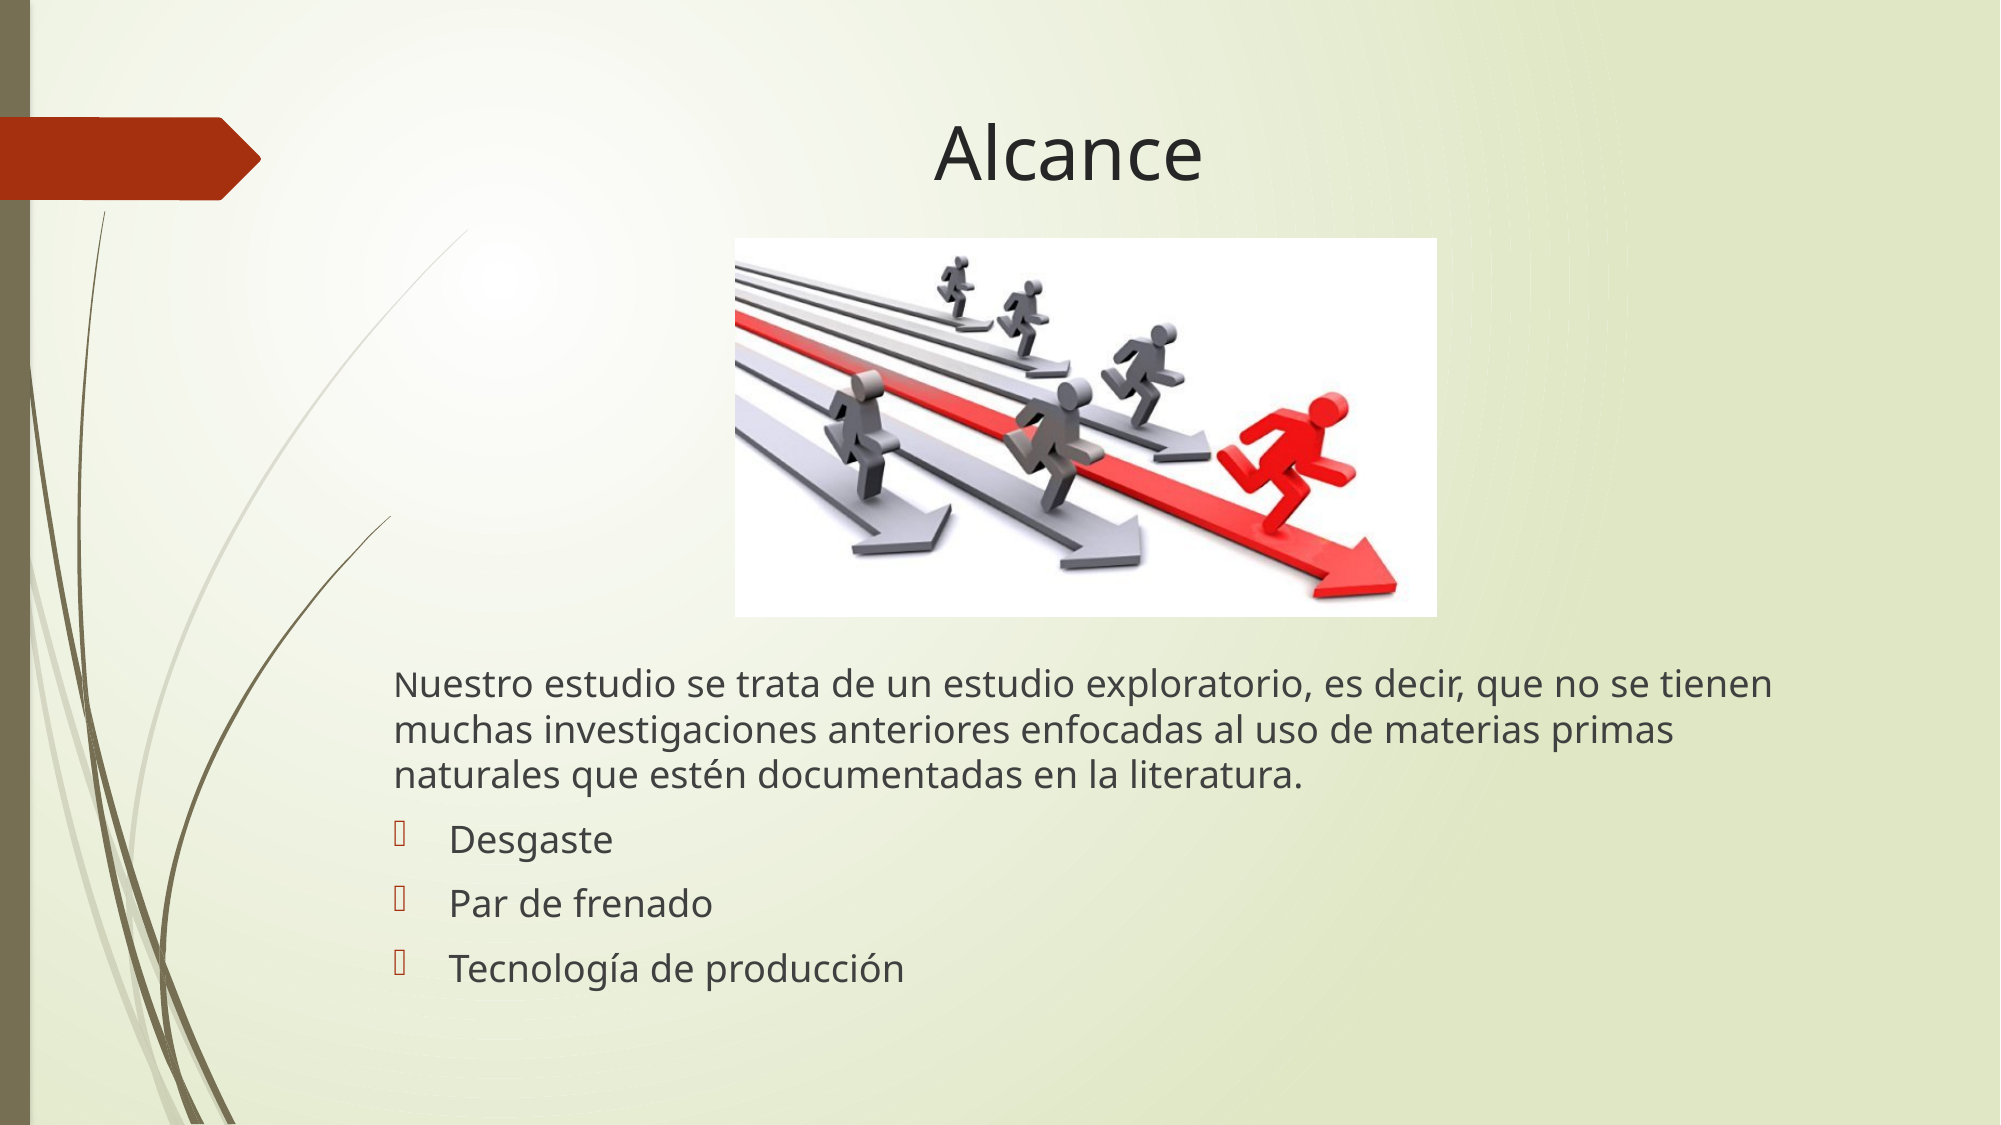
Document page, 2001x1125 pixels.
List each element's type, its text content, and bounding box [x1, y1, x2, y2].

list Nuestro estudio se trata de un estudio exploratorio, es decir, que no se tienen muchas investigaciones anteriores enfocadas al uso de materias primas naturales que estén documentadas en la literatura. Desgaste Par de frenado Tecnología de producción [378, 652, 1841, 998]
picture [734, 238, 1437, 617]
title Alcance [338, 98, 1801, 309]
